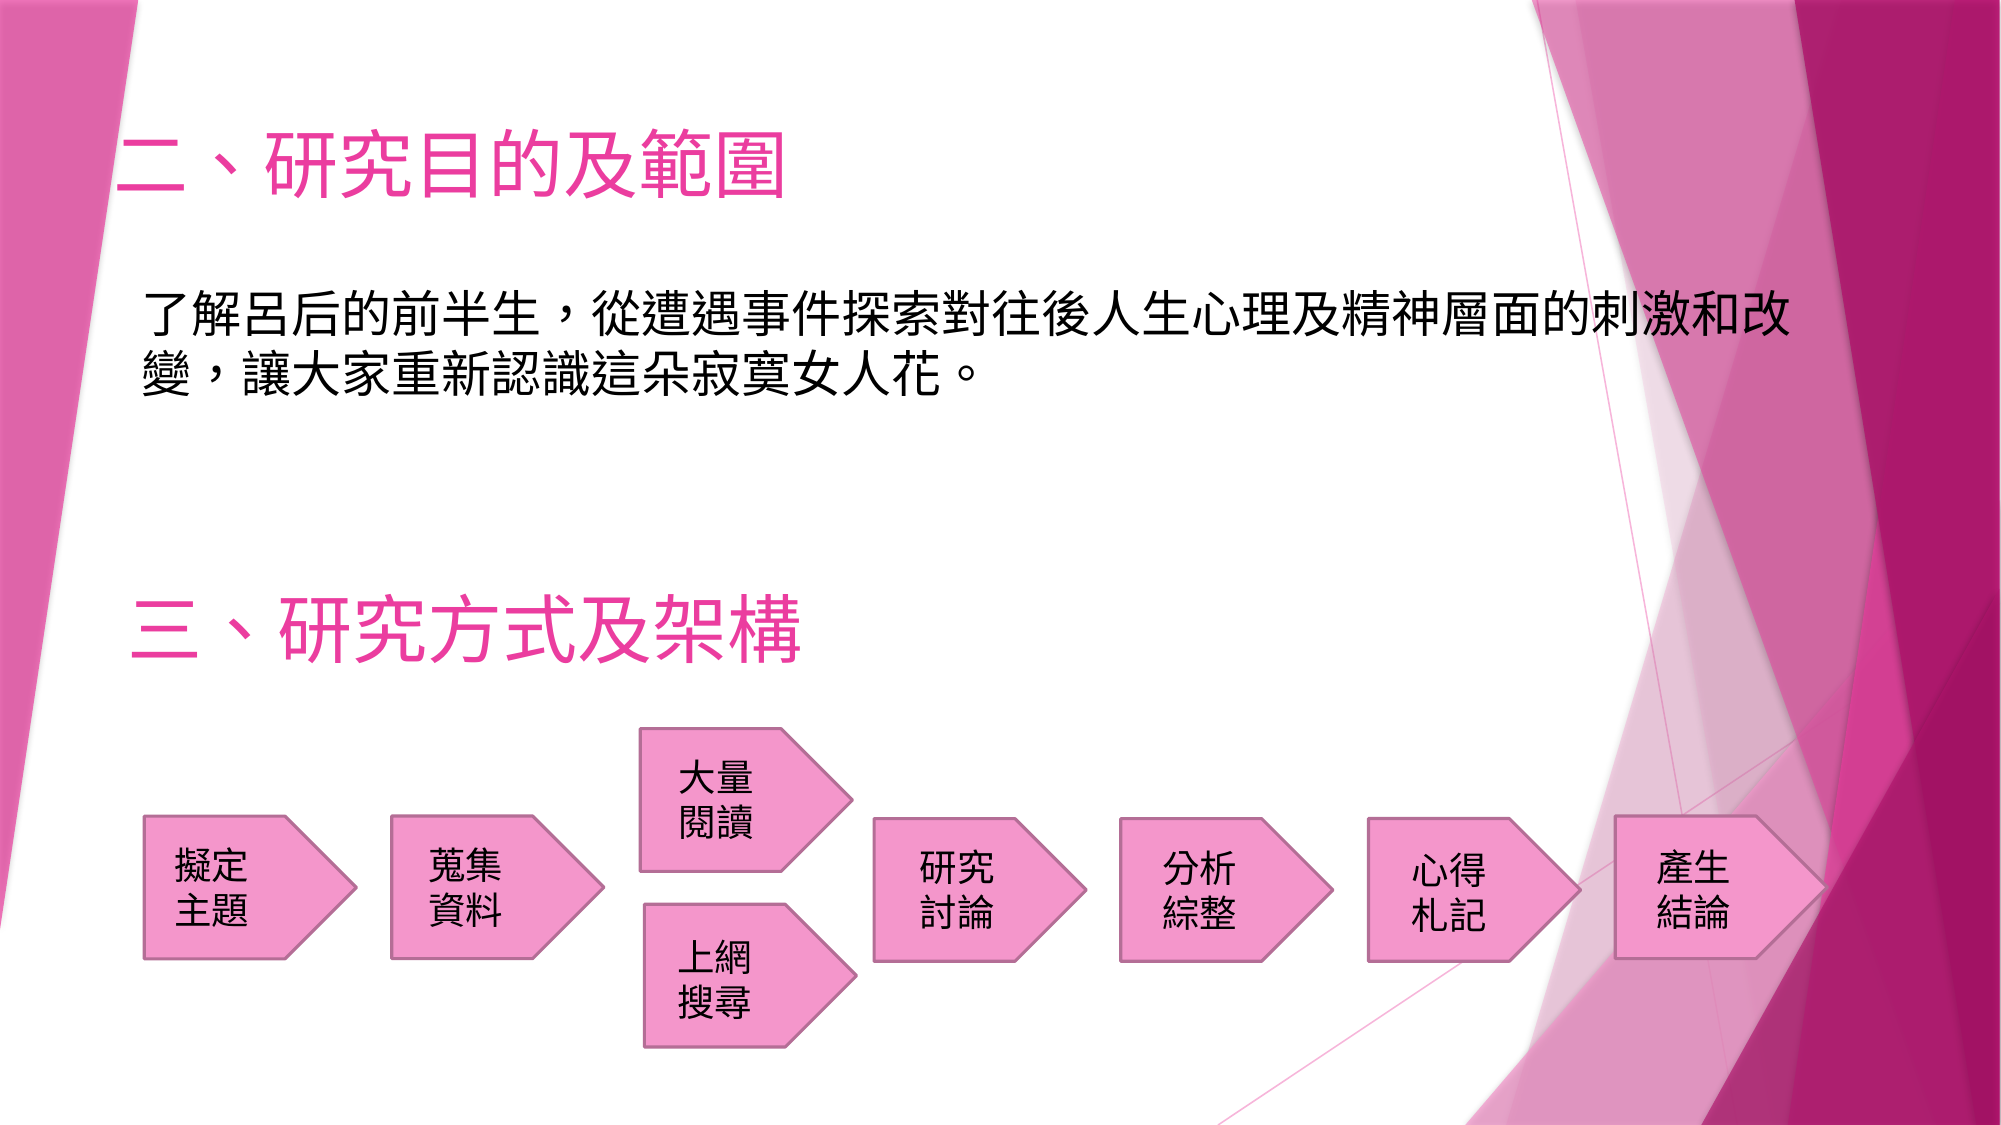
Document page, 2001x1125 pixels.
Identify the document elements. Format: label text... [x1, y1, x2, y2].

title 三、研究方式及架構 [87, 541, 835, 816]
text_box 擬定 主題 [159, 834, 277, 940]
text_box [638, 727, 854, 873]
text_box 研究討論 [904, 836, 1022, 942]
text_box [1366, 816, 1582, 963]
text_box 產生結論 [1641, 836, 1759, 942]
subtitle 了解呂后的前半生，從遭遇事件探索對往後人生心理及精神層面的刺激和改變，讓大家重新認識這朵寂寞女人花。 [126, 274, 1820, 486]
text_box 二、研究目的及範圍 [72, 76, 820, 351]
text_box 分析綜整 [1147, 837, 1265, 942]
text_box 大量閱讀 [664, 747, 781, 897]
text_box 蒐集資料 [413, 834, 531, 940]
text_box [1613, 814, 1829, 961]
text_box [1119, 817, 1335, 963]
text_box 心得札記 [1396, 839, 1514, 945]
text_box [642, 902, 858, 1049]
text_box [390, 814, 606, 961]
text_box 上網搜尋 [662, 926, 779, 1032]
text_box [872, 817, 1088, 963]
text_box [142, 814, 358, 961]
